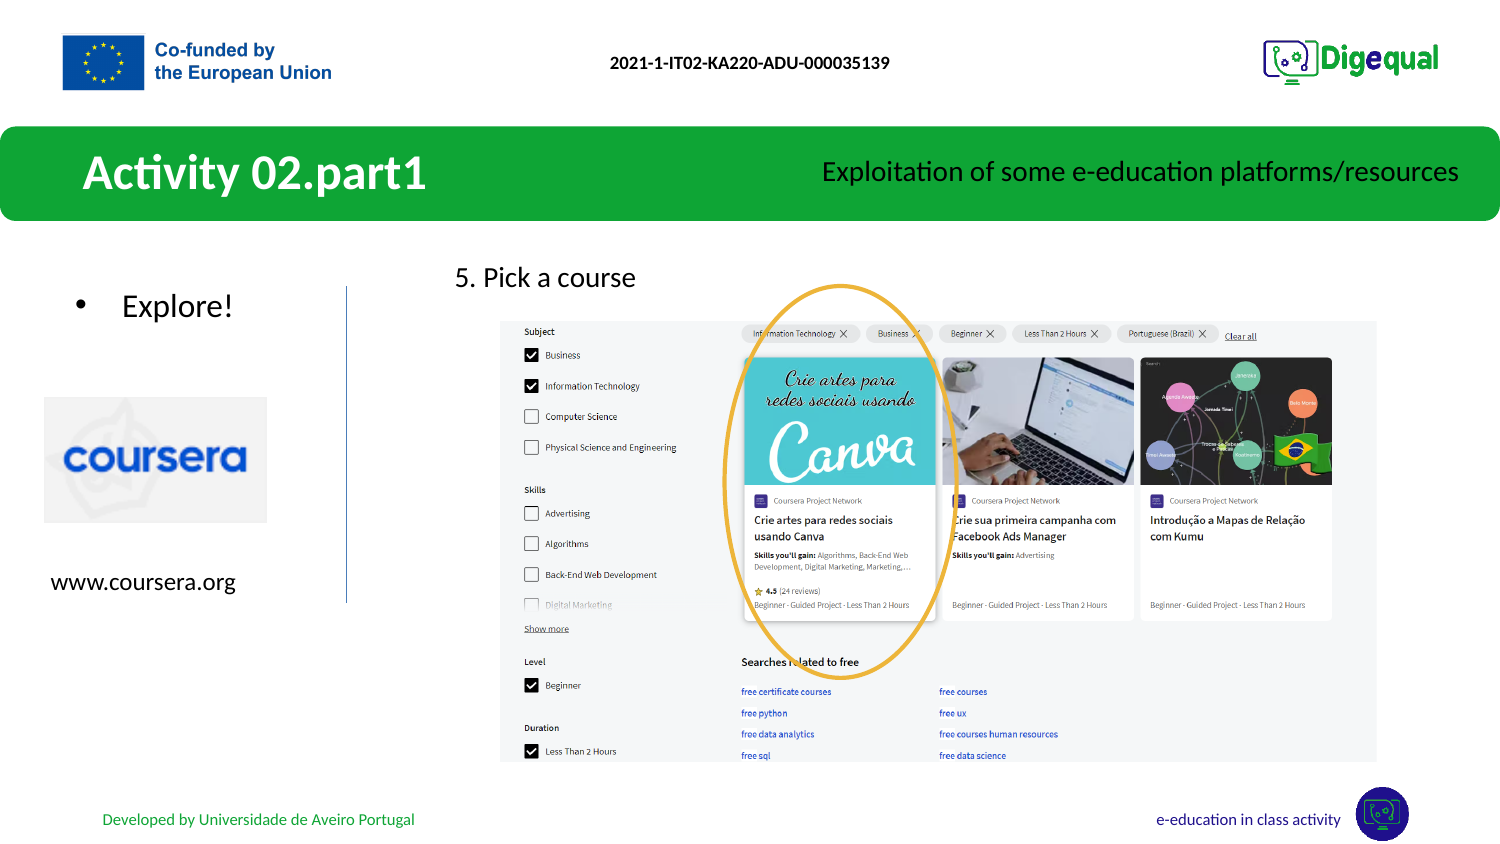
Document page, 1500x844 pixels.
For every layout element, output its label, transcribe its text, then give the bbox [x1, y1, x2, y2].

text_box [1019, 126, 1500, 221]
text_box [0, 126, 67, 221]
text_box Activity 02.part1 [67, 79, 1019, 261]
text_box Exploitation of some e-education platforms/resources [724, 144, 1475, 195]
text_box [776, 286, 905, 319]
text_box 5. Pick a course [439, 233, 1123, 406]
picture [43, 397, 267, 523]
picture [1255, 24, 1449, 96]
text_box www.coursera.org [35, 557, 283, 603]
picture [58, 26, 352, 94]
picture [499, 321, 1377, 762]
picture [1353, 783, 1411, 842]
text_box Explore! [60, 268, 439, 332]
